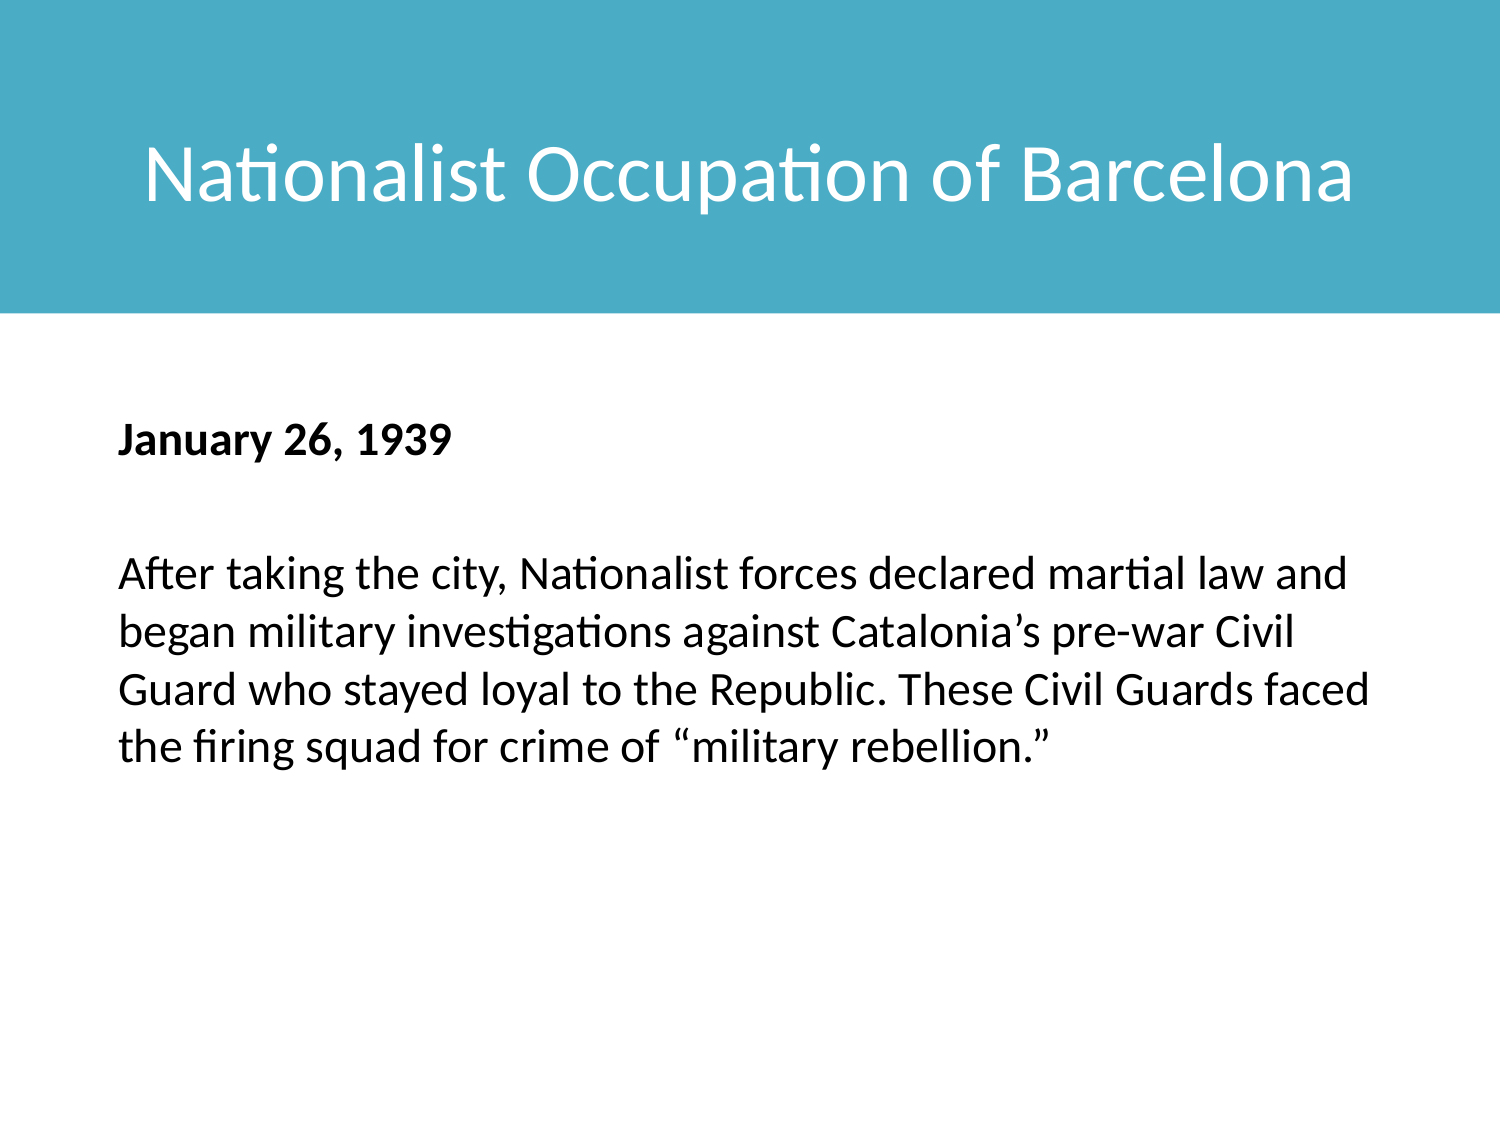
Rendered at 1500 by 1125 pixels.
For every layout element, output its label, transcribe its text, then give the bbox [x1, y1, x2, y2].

list January 26, 1939 After taking the city, Nationalist forces declared martial law and began military investigations against Catalonia’s pre-war Civil Guard who stayed loyal to the Republic. These Civil Guards faced the firing squad for crime of “military rebellion.” [103, 399, 1397, 1014]
text_box [0, 0, 1500, 316]
title Nationalist Occupation of Barcelona [103, 59, 1397, 278]
